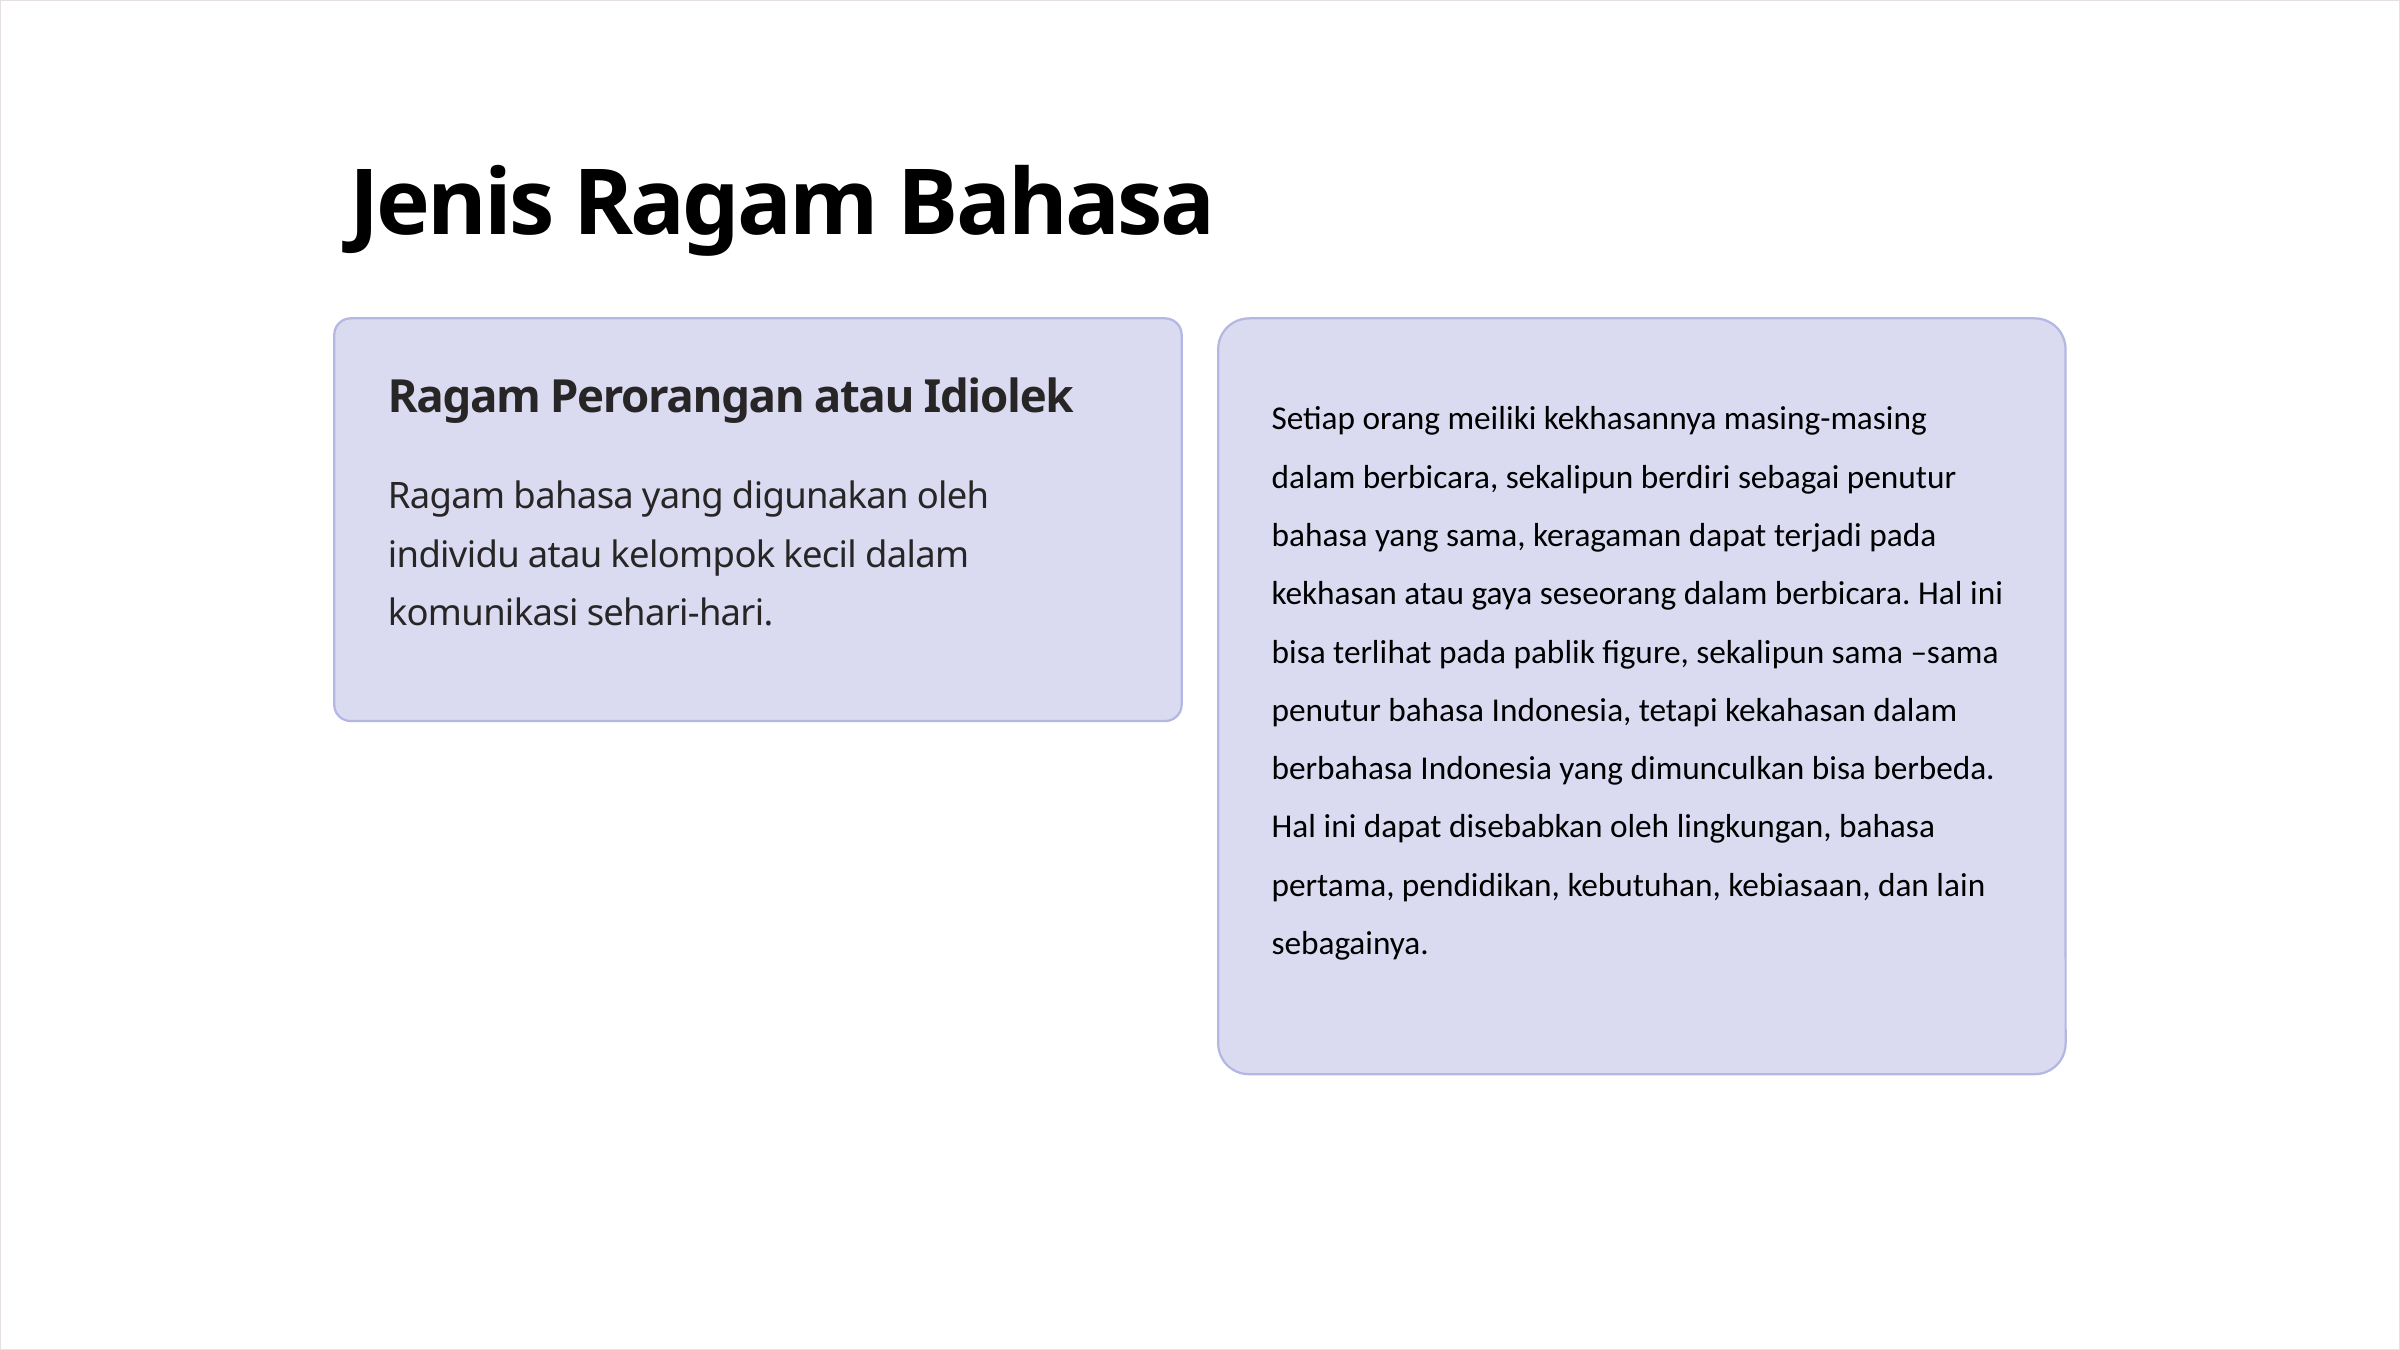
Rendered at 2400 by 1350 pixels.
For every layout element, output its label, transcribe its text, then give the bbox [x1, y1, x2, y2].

text_box Jenis Ragam Bahasa [334, 131, 1289, 246]
text_box Ragam Perorangan atau Idiolek [372, 356, 1016, 414]
text_box [0, 0, 2400, 1350]
text_box [1218, 318, 2066, 1075]
text_box [334, 318, 1182, 722]
text_box Ragam bahasa yang digunakan oleh individu atau kelompok kecil dalam komunikasi sehari-hari. [373, 450, 1144, 626]
text_box Setiap orang meiliki kekhasannya masing-masing dalam berbicara, sekalipun berdiri sebagai penutur bahasa yang sama, keragaman dapat terjadi pada kekhasan atau gaya seseorang dalam berbicara. Hal ini bisa terlihat pada pablik figure, sekalipun sama –sama penutur bahasa Indonesia, tetapi kekahasan dalam berbahasa Indonesia yang dimunculkan bisa berbeda. Hal ini dapat disebabkan oleh lingkungan, bahasa pertama, pendidikan, kebutuhan, kebiasaan, dan lain sebagainya. [1256, 370, 2027, 683]
